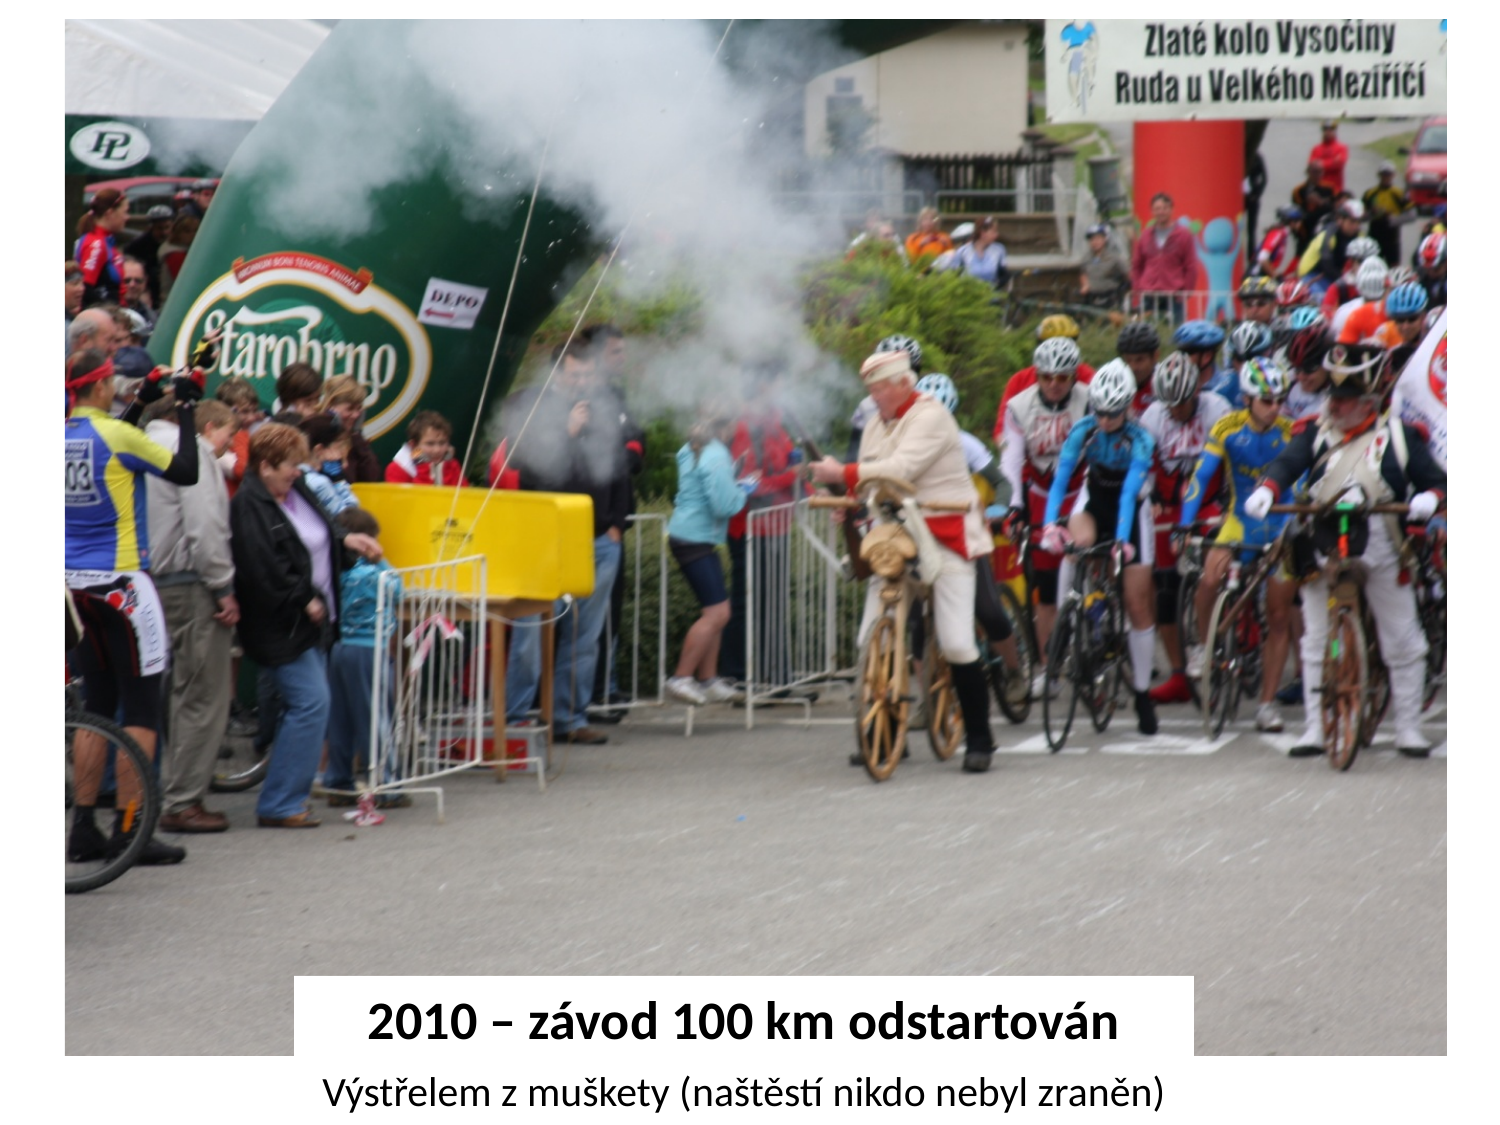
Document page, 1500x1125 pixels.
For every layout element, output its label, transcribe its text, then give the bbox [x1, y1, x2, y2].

list Výstřelem z muškety (naštěstí nikdo nebyl zraněn) [294, 1062, 1194, 1125]
picture [64, 18, 1448, 1056]
